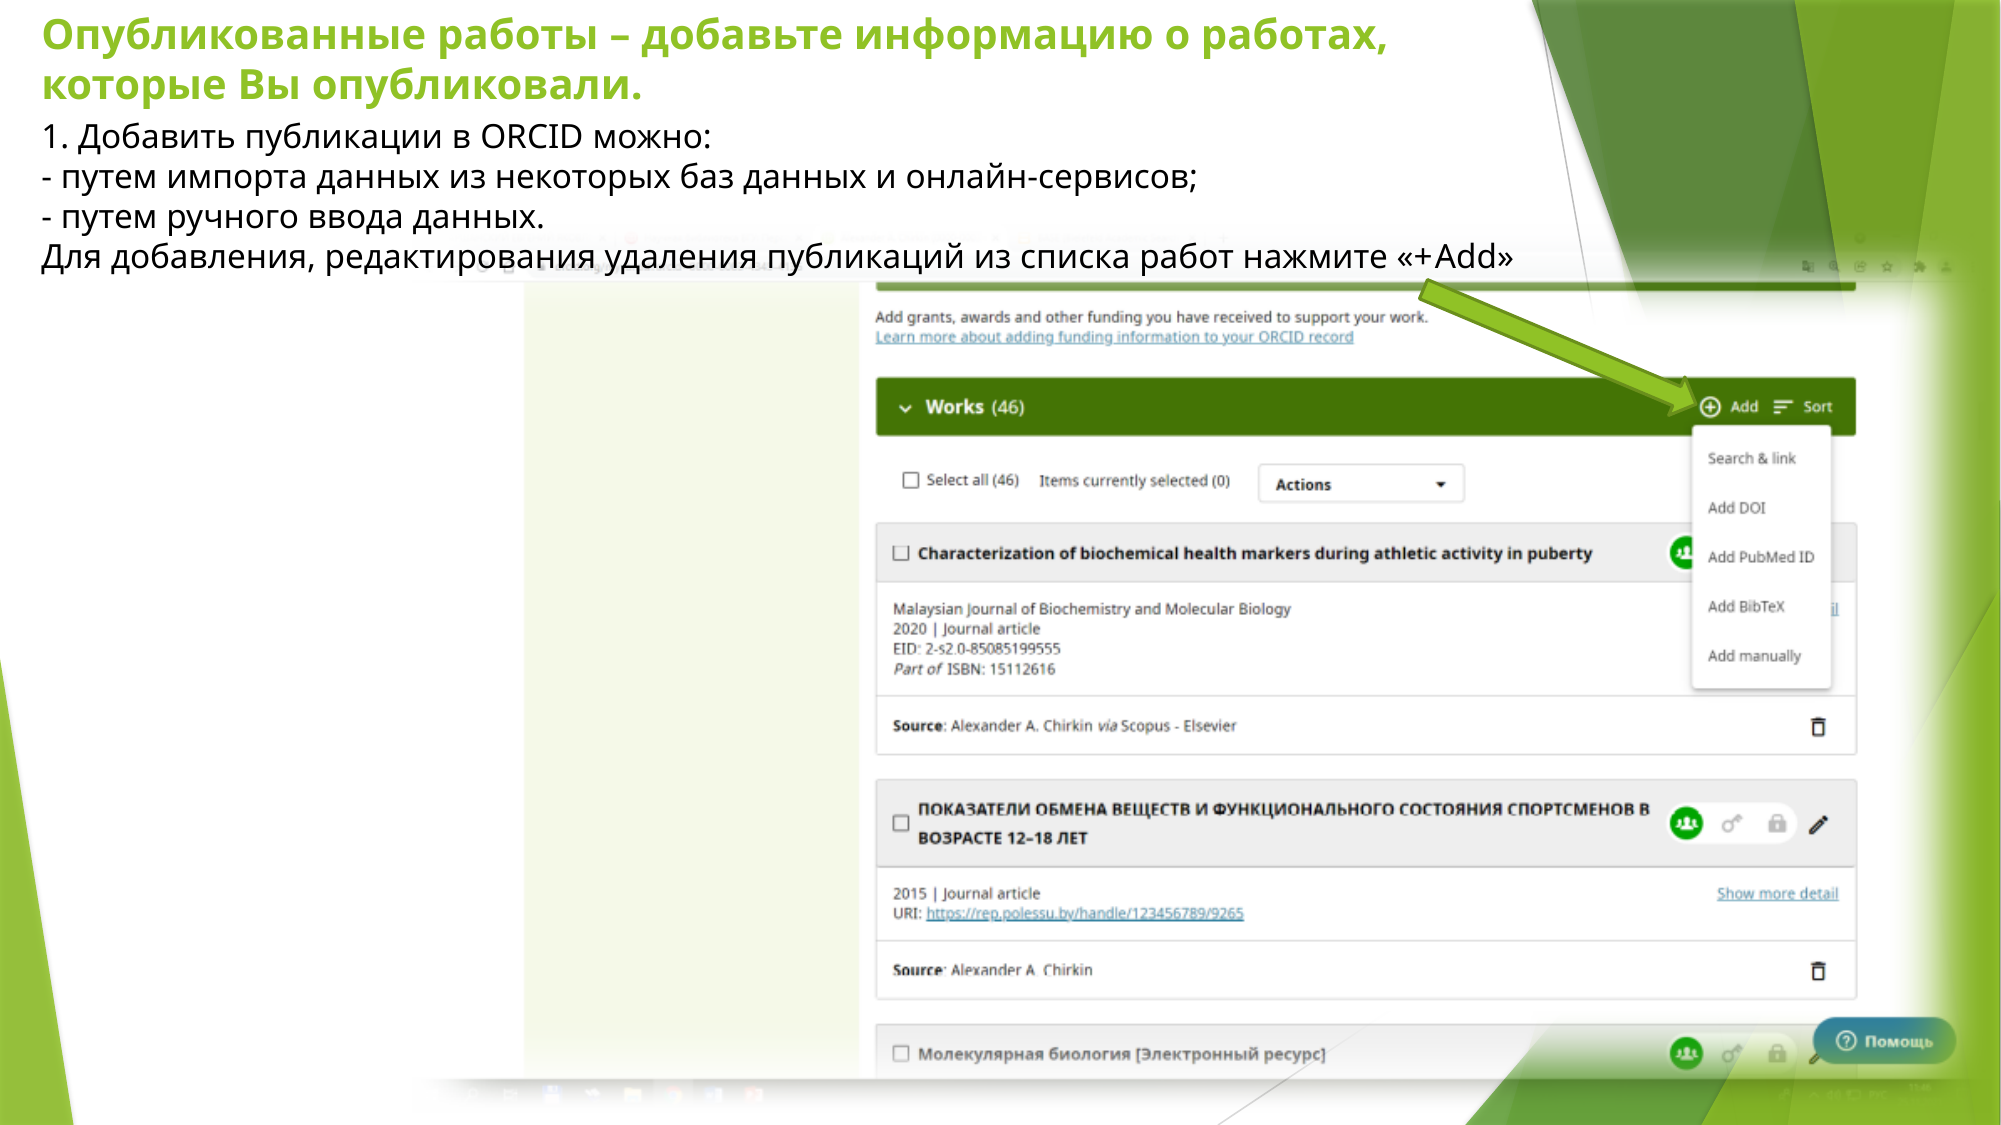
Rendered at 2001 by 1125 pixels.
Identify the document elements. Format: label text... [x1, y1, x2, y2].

text_box Опубликованные работы – добавьте информацию о работах, которые Вы опубликовали. [26, 0, 1560, 108]
title 1. Добавить публикации в ORCID можно: - путем импорта данных из некоторых баз данных и онлайн-сервисов; - путем ручного ввода данных. Для добавления, редактирования удаления публикаций из списка работ нажмите «+Add» [26, 108, 1539, 325]
picture [412, 223, 1993, 1114]
